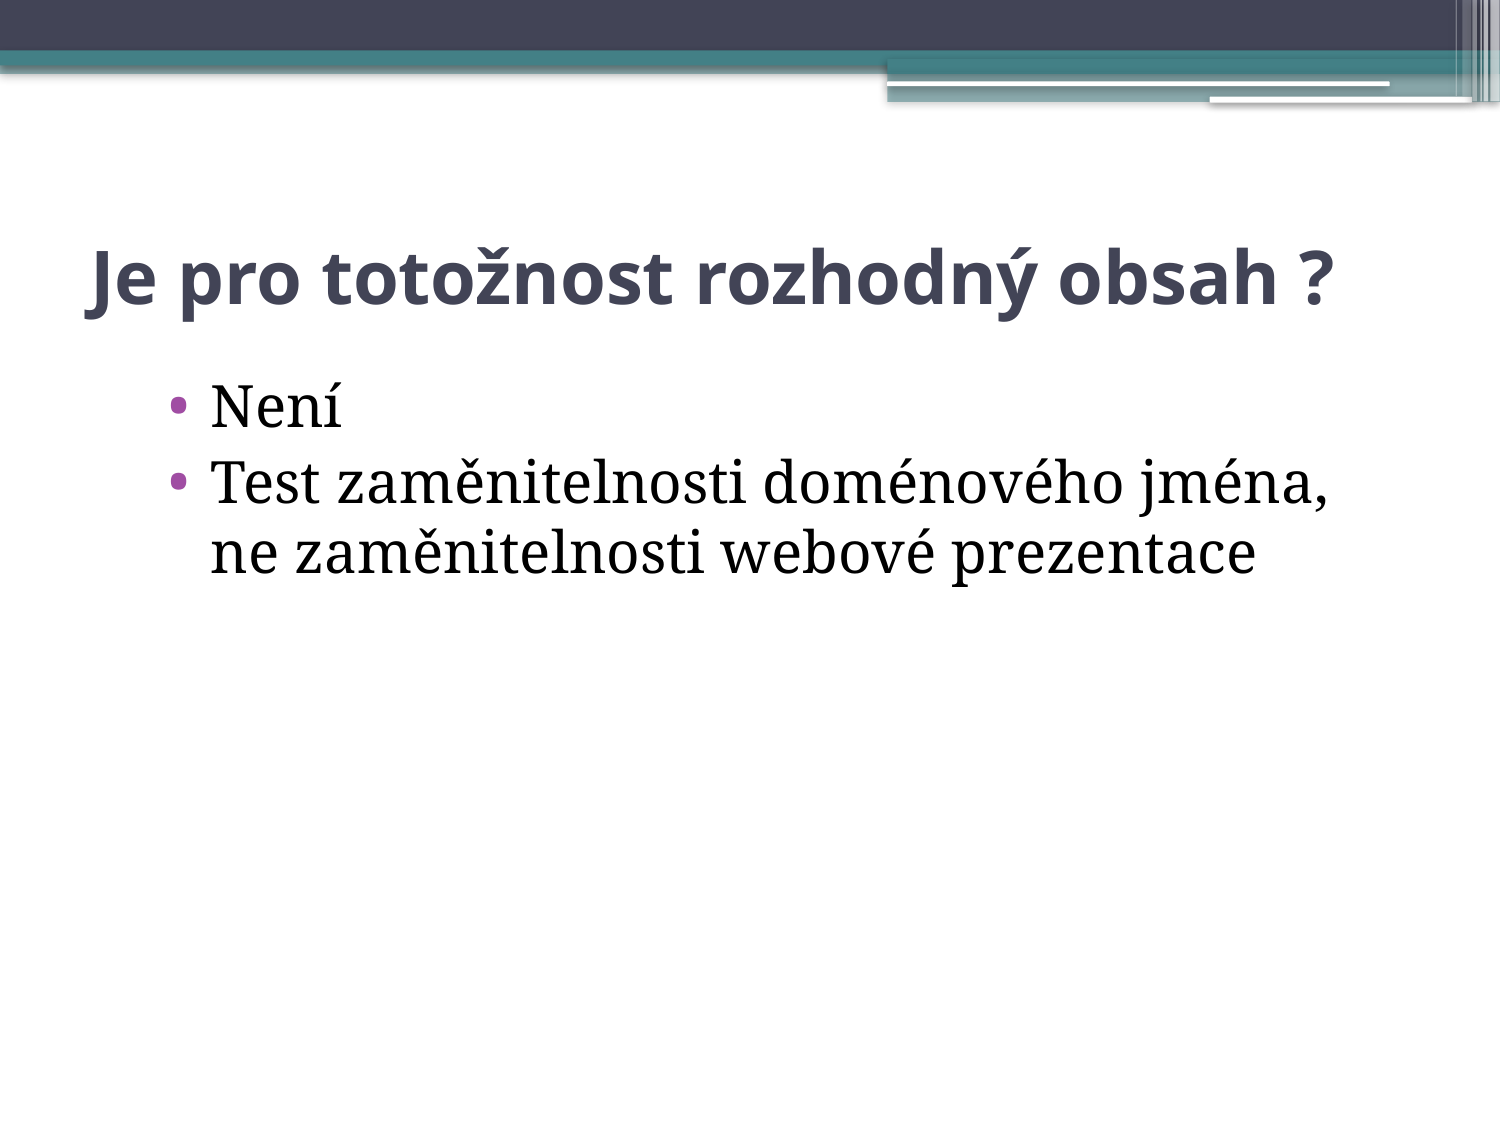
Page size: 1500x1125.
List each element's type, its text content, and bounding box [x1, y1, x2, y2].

list Není Test zaměnitelnosti doménového jména, ne zaměnitelnosti webové prezentace [135, 361, 1411, 1112]
title Je pro totožnost rozhodný obsah ? [74, 187, 1426, 363]
